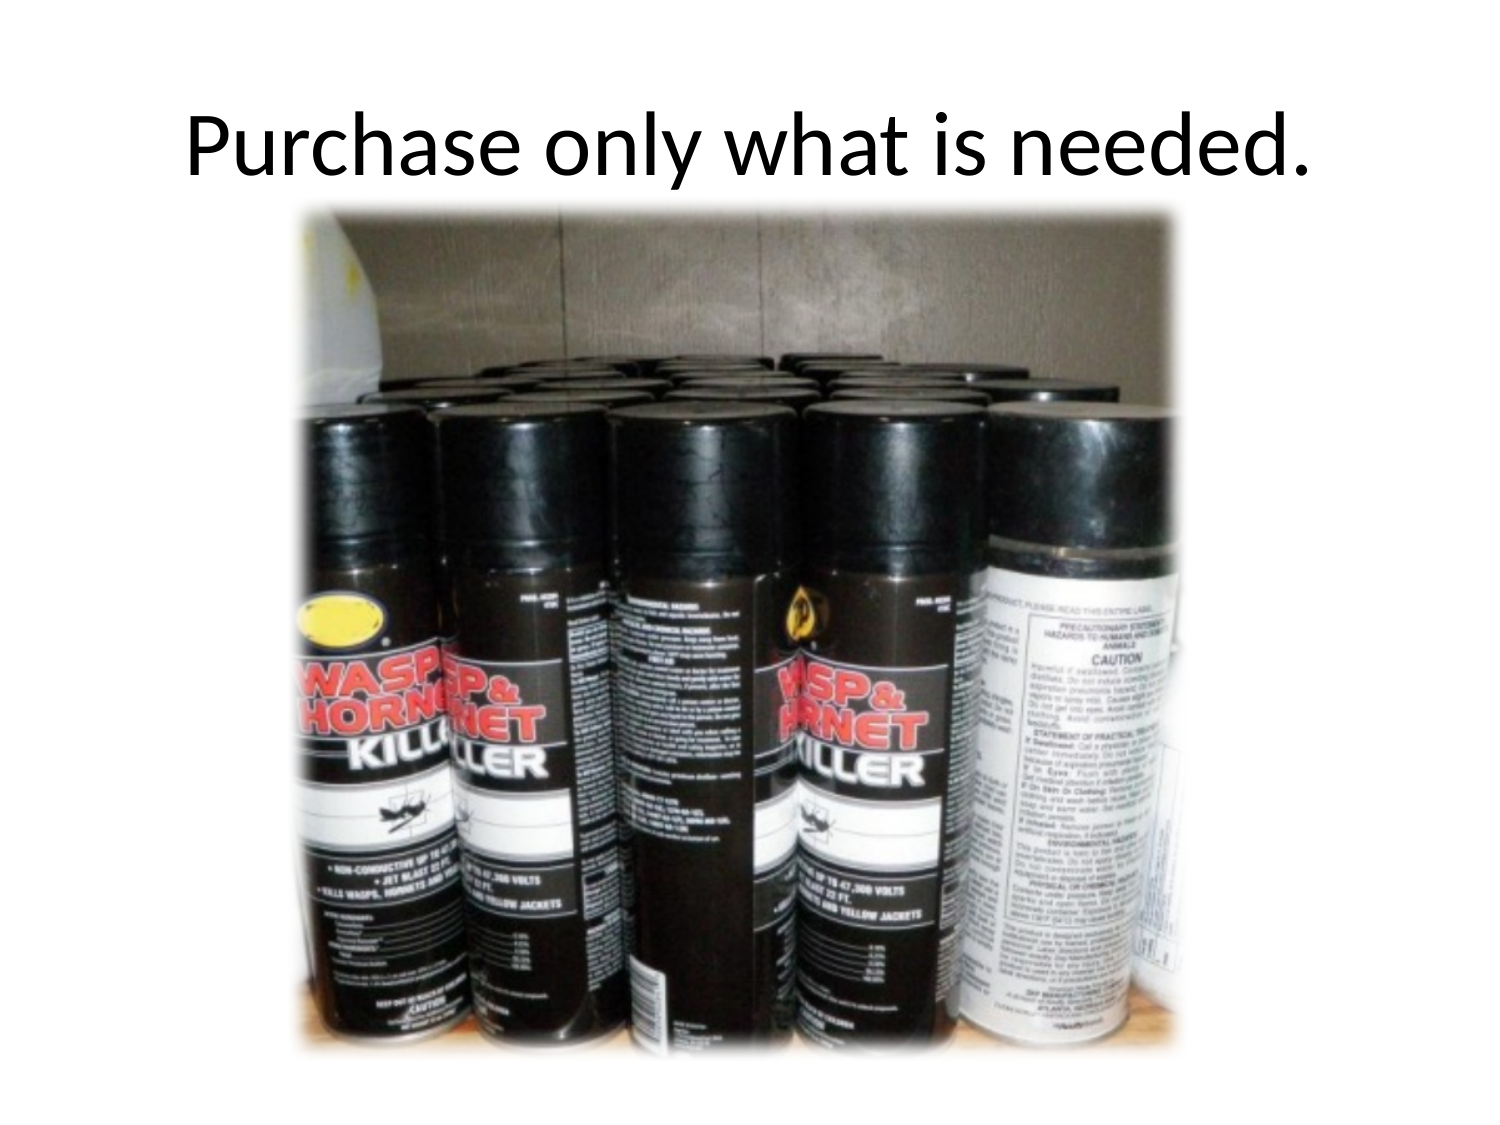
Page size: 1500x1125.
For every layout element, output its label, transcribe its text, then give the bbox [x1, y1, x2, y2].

title Purchase only what is needed. [75, 45, 1425, 233]
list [287, 196, 1188, 1061]
